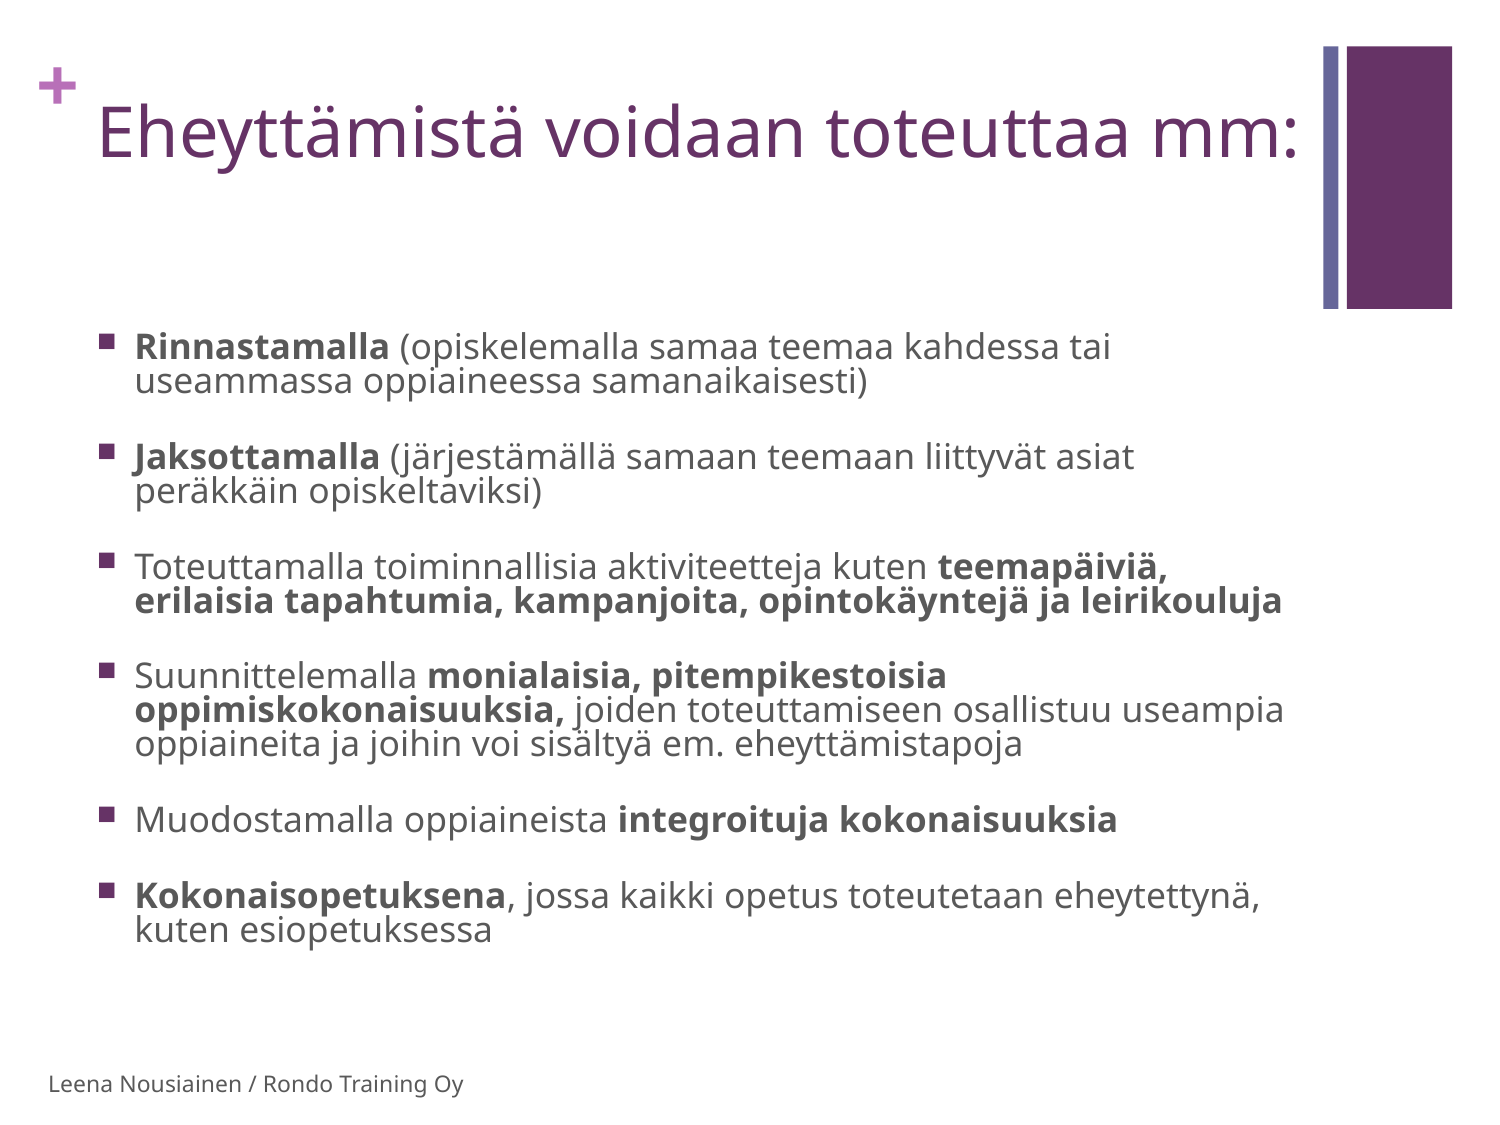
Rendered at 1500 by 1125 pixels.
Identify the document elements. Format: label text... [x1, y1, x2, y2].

footer Leena Nousiainen / Rondo Training Oy [33, 1053, 1038, 1114]
title Eheyttämistä voidaan toteuttaa mm: [81, 79, 1322, 263]
list Rinnastamalla (opiskelemalla samaa teemaa kahdessa tai useammassa oppiaineessa samanaikaisesti) Jaksottamalla (järjestämällä samaan teemaan liittyvät asiat peräkkäin opiskeltaviksi) Toteuttamalla toiminnallisia aktiviteetteja kuten teemapäiviä, erilaisia tapahtumia, kampanjoita, opintokäyntejä ja leirikouluja Suunnittelemalla monialaisia, pitempikestoisia oppimiskokonaisuuksia, joiden toteuttamiseen osallistuu useampia oppiaineita ja joihin voi sisältyä em. eheyttämistapoja Muodostamalla oppiaineista integroituja kokonaisuuksia Kokonaisopetuksena, jossa kaikki opetus toteutetaan eheytettynä, kuten esiopetuksessa [81, 324, 1322, 1005]
